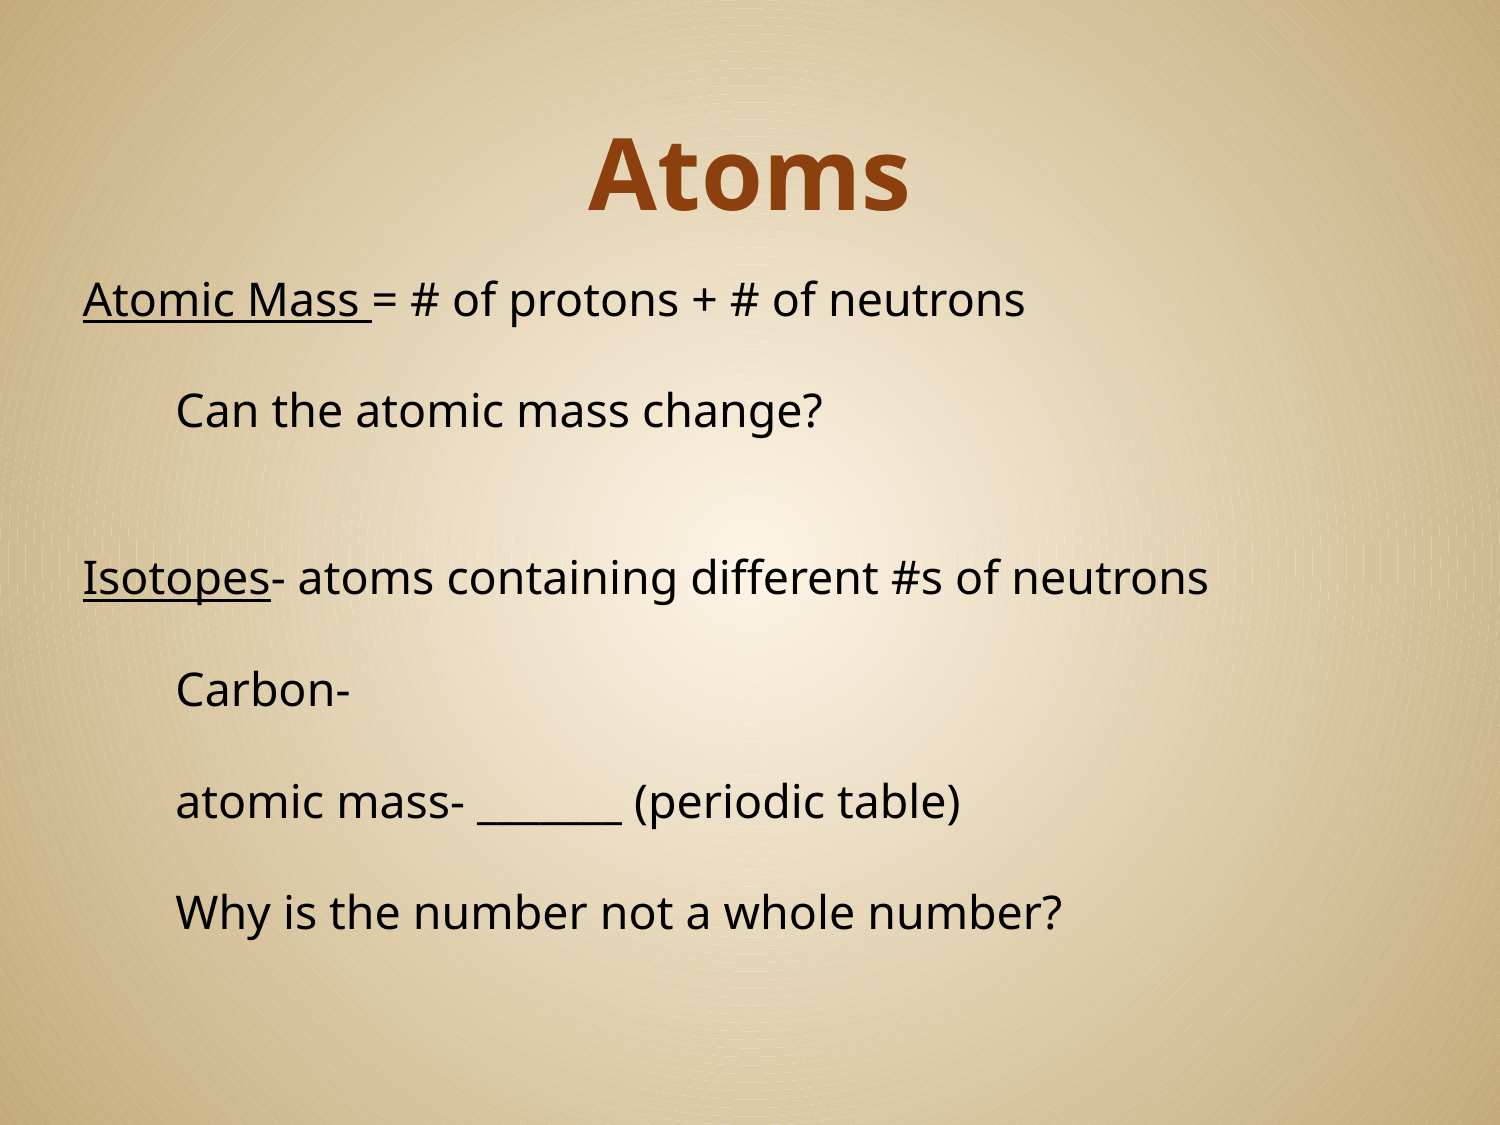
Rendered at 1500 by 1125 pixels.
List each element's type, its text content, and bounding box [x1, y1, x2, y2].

title Atoms [75, 50, 1425, 238]
list Atomic Mass = # of protons + # of neutrons Can the atomic mass change? Isotopes- atoms containing different #s of neutrons Carbon- atomic mass- _______ (periodic table) Why is the number not a whole number? [75, 262, 1425, 1005]
